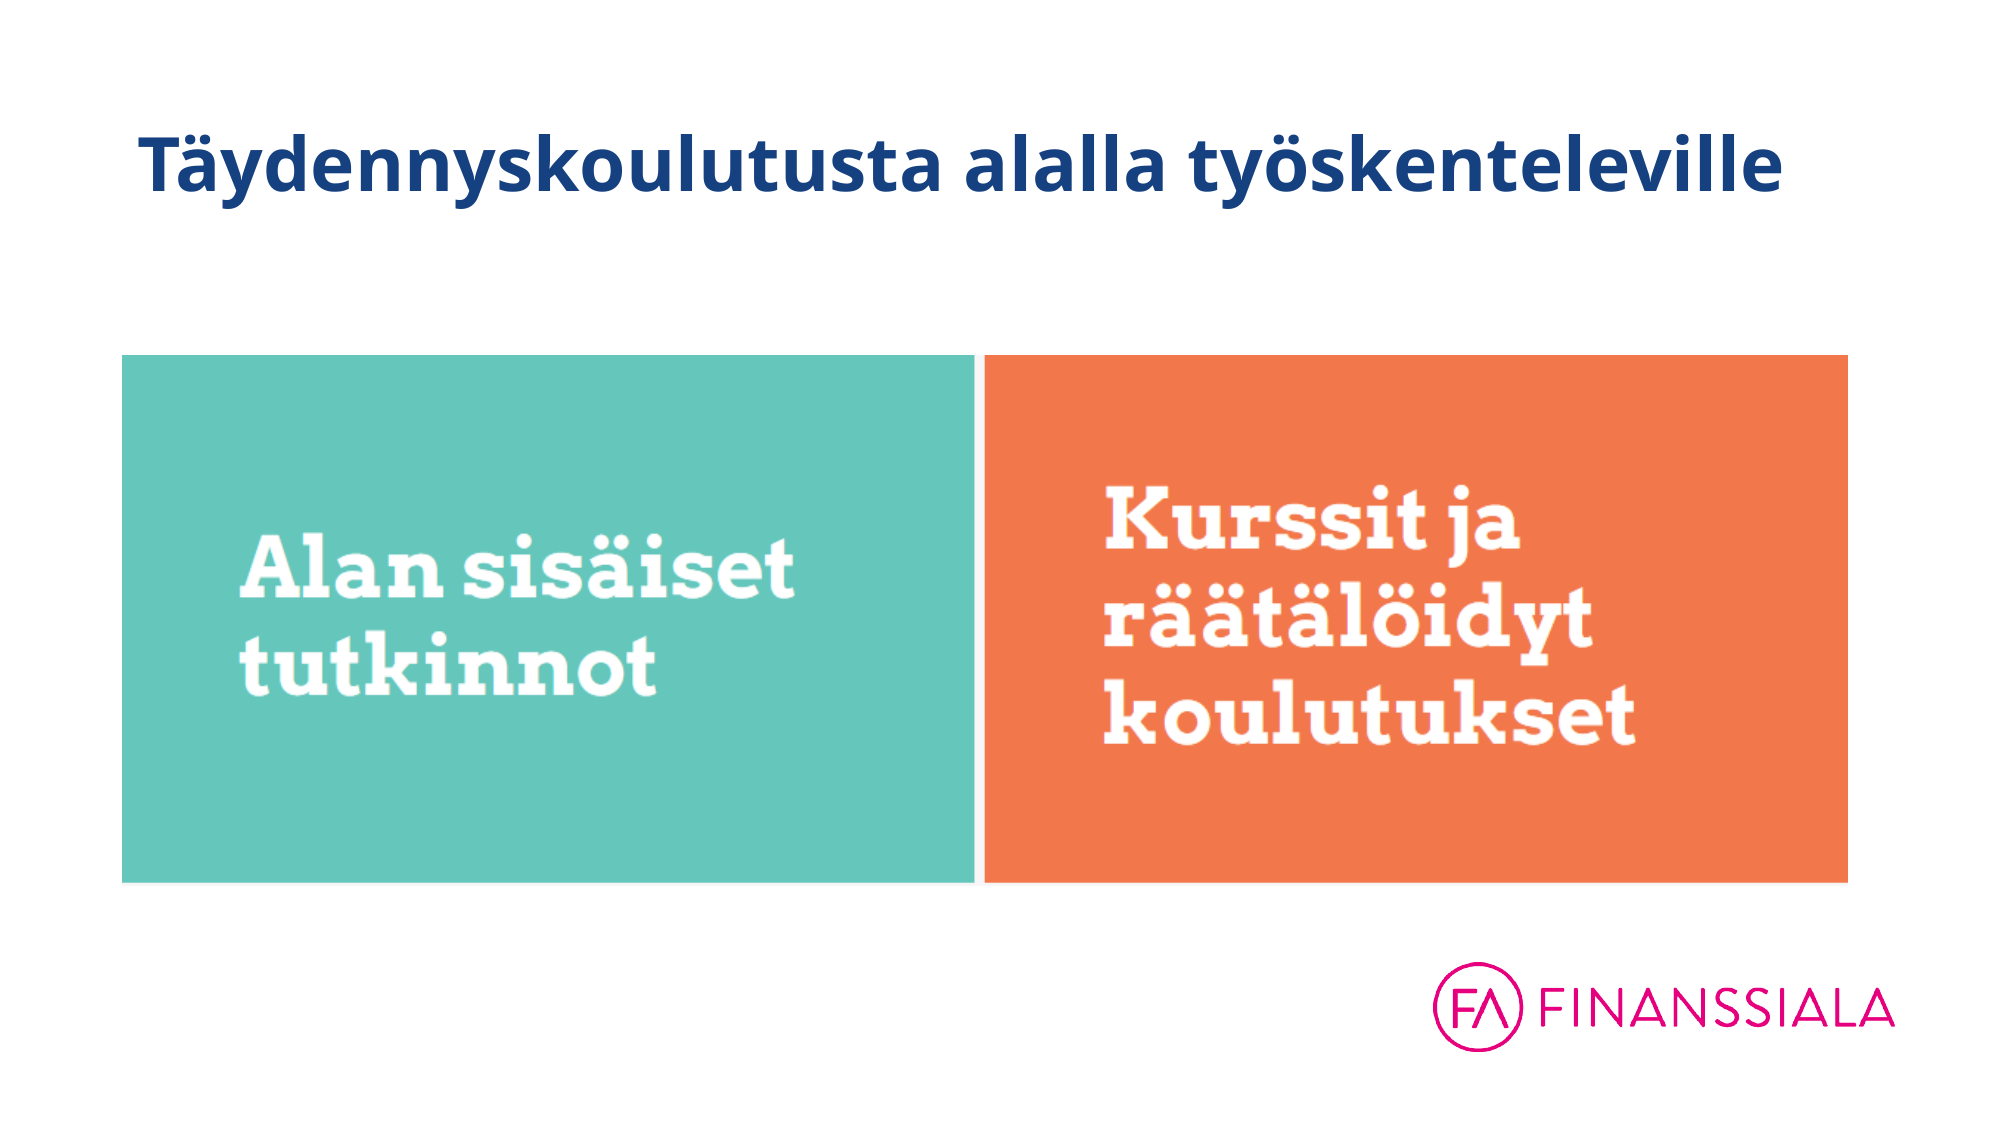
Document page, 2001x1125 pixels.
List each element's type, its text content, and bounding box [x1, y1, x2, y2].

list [122, 355, 1848, 886]
title Täydennyskoulutusta alalla työskenteleville [122, 58, 1848, 276]
picture [1433, 962, 1895, 1052]
